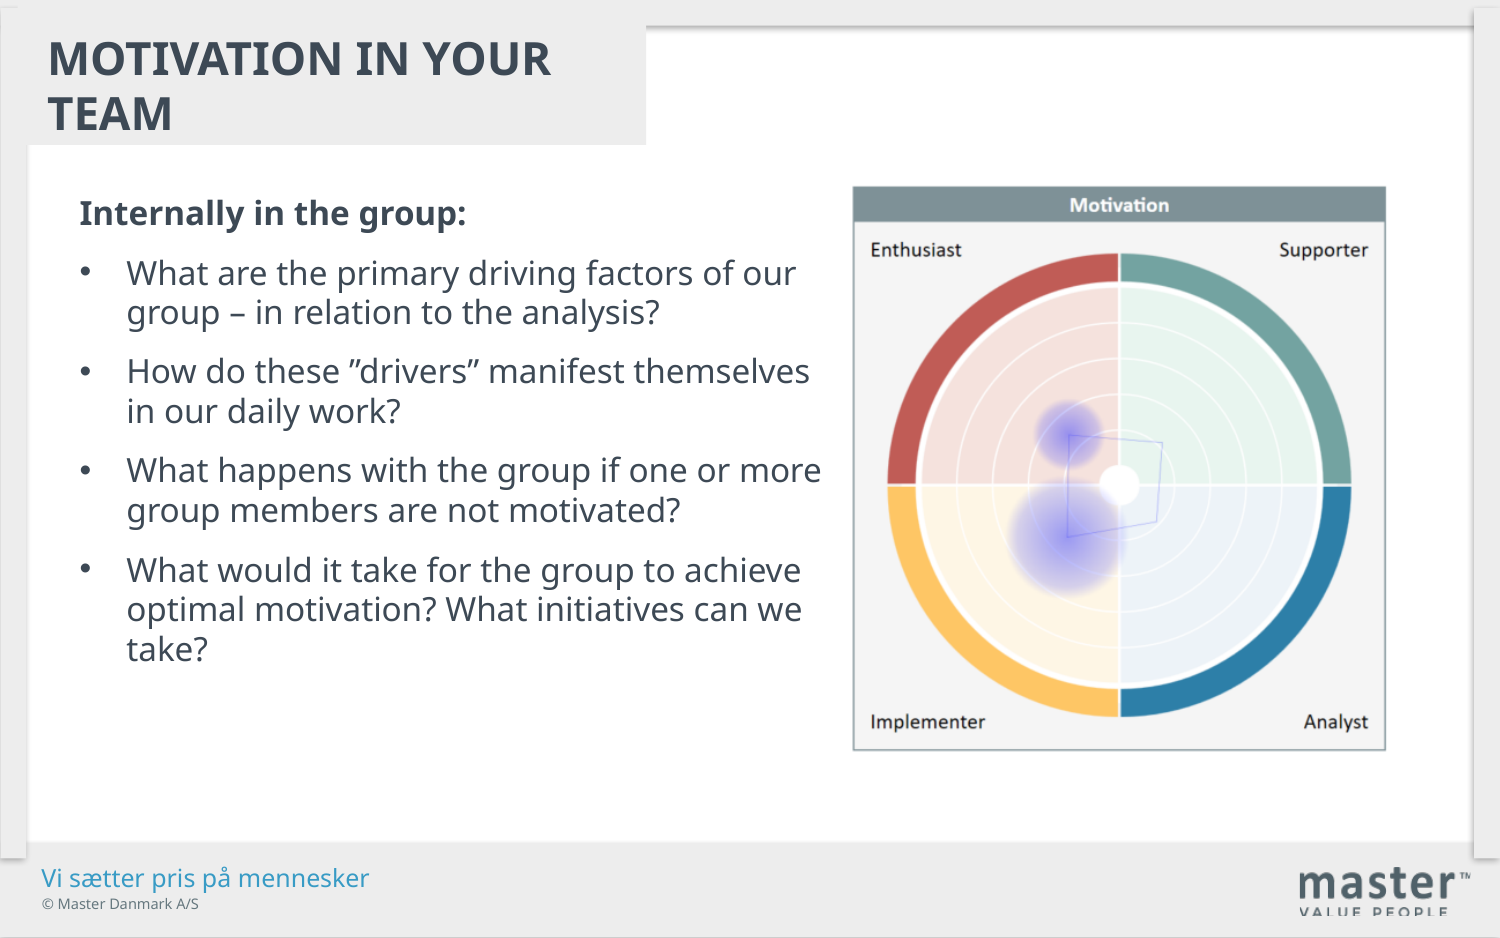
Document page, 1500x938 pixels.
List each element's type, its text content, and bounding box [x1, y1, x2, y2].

list Internally in the group: What are the primary driving factors of our group – in relation to the analysis? How do these ”drivers” manifest themselves in our daily work? What happens with the group if one or more group members are not motivated? What would it take for the group to achieve optimal motivation? What initiatives can we take? [64, 185, 845, 800]
picture [849, 181, 1393, 756]
list Motivation in your team [17, 0, 647, 145]
